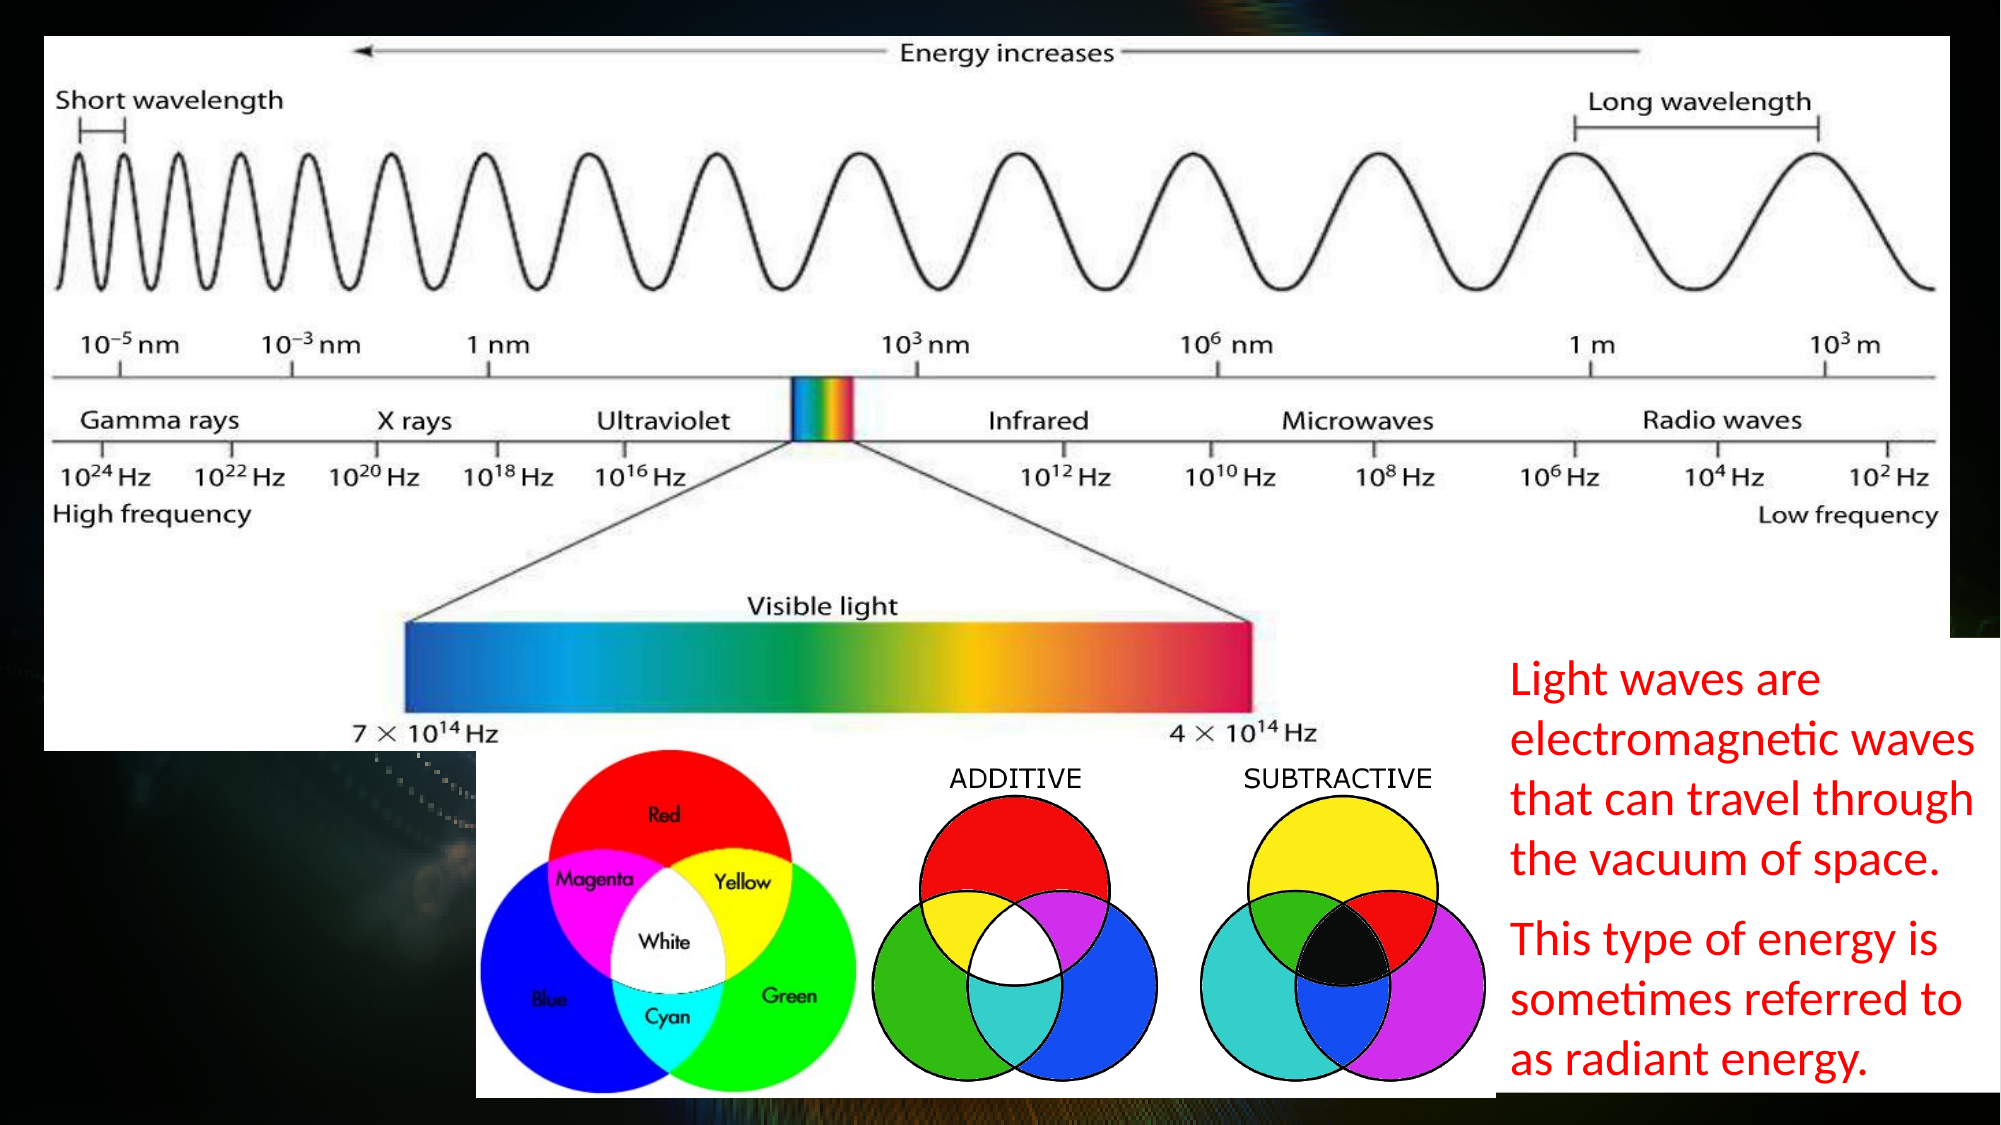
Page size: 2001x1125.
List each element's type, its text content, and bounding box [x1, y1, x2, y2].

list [44, 36, 1950, 751]
text_box Light waves are electromagnetic waves that can travel through the vacuum of space. This type of energy is sometimes referred to as radiant energy. [1496, 637, 2000, 1093]
picture [0, 0, 2001, 1125]
